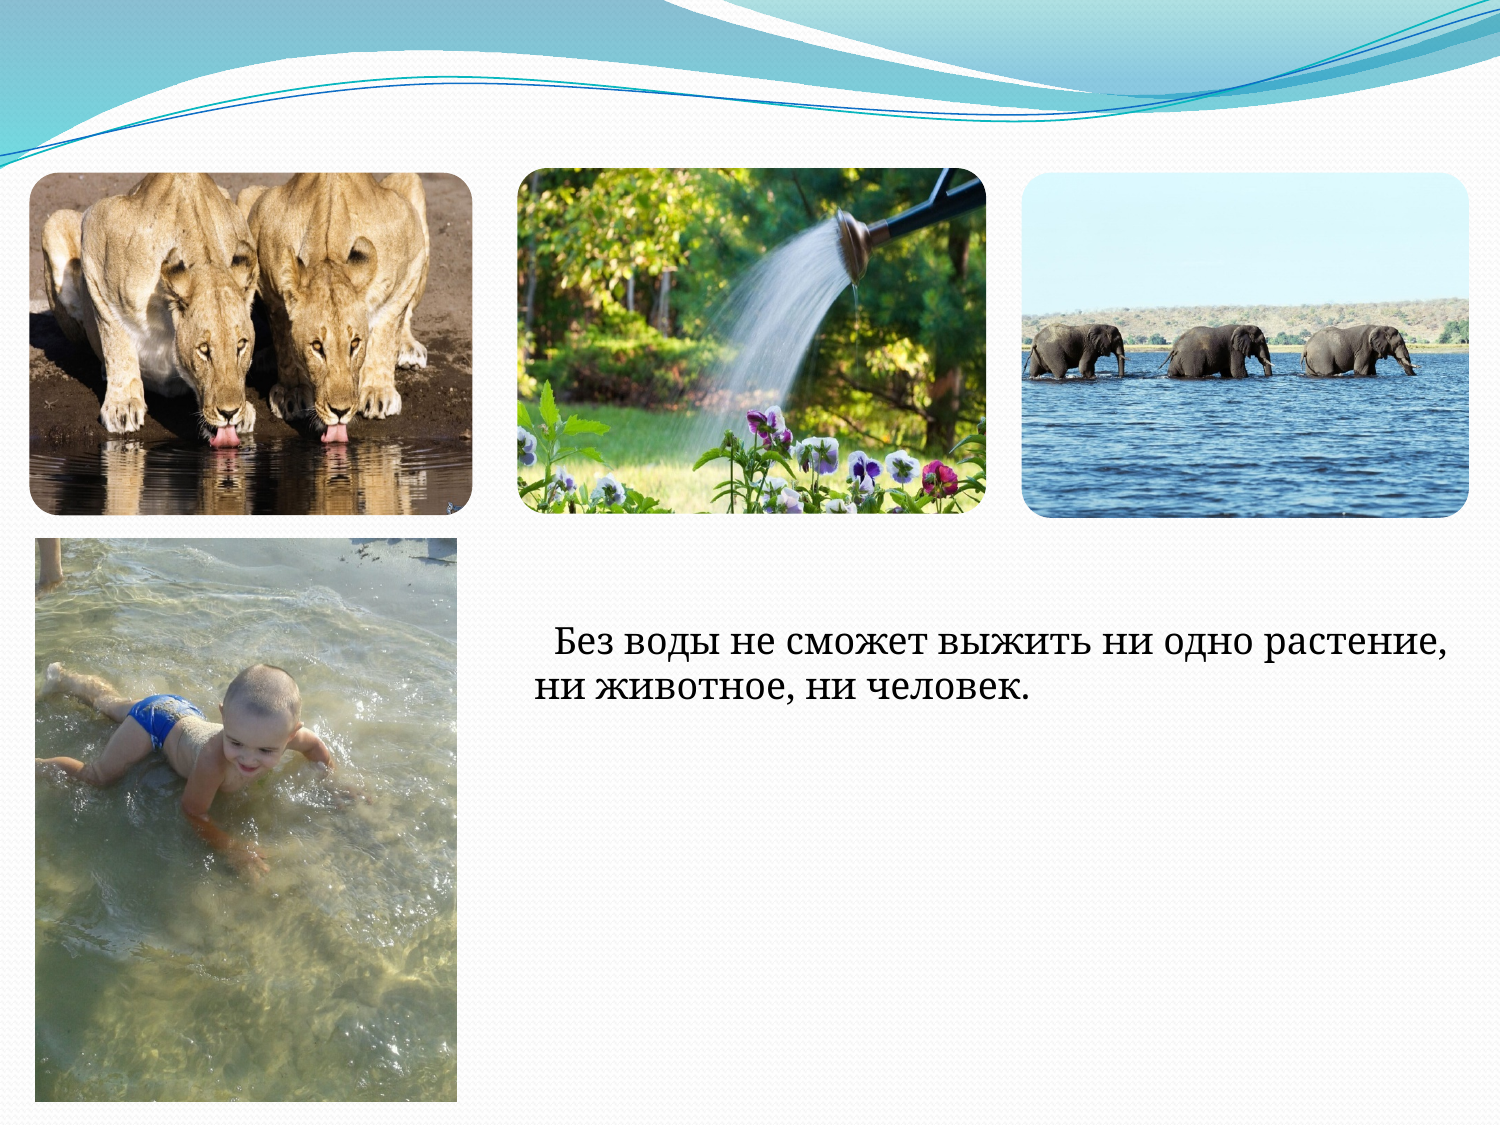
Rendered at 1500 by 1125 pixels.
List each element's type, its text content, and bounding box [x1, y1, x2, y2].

picture [29, 172, 473, 516]
picture [517, 167, 987, 514]
picture [34, 538, 458, 1102]
picture [1021, 172, 1470, 519]
text_box Без воды не сможет выжить ни одно растение, ни животное, ни человек. [519, 609, 1500, 760]
